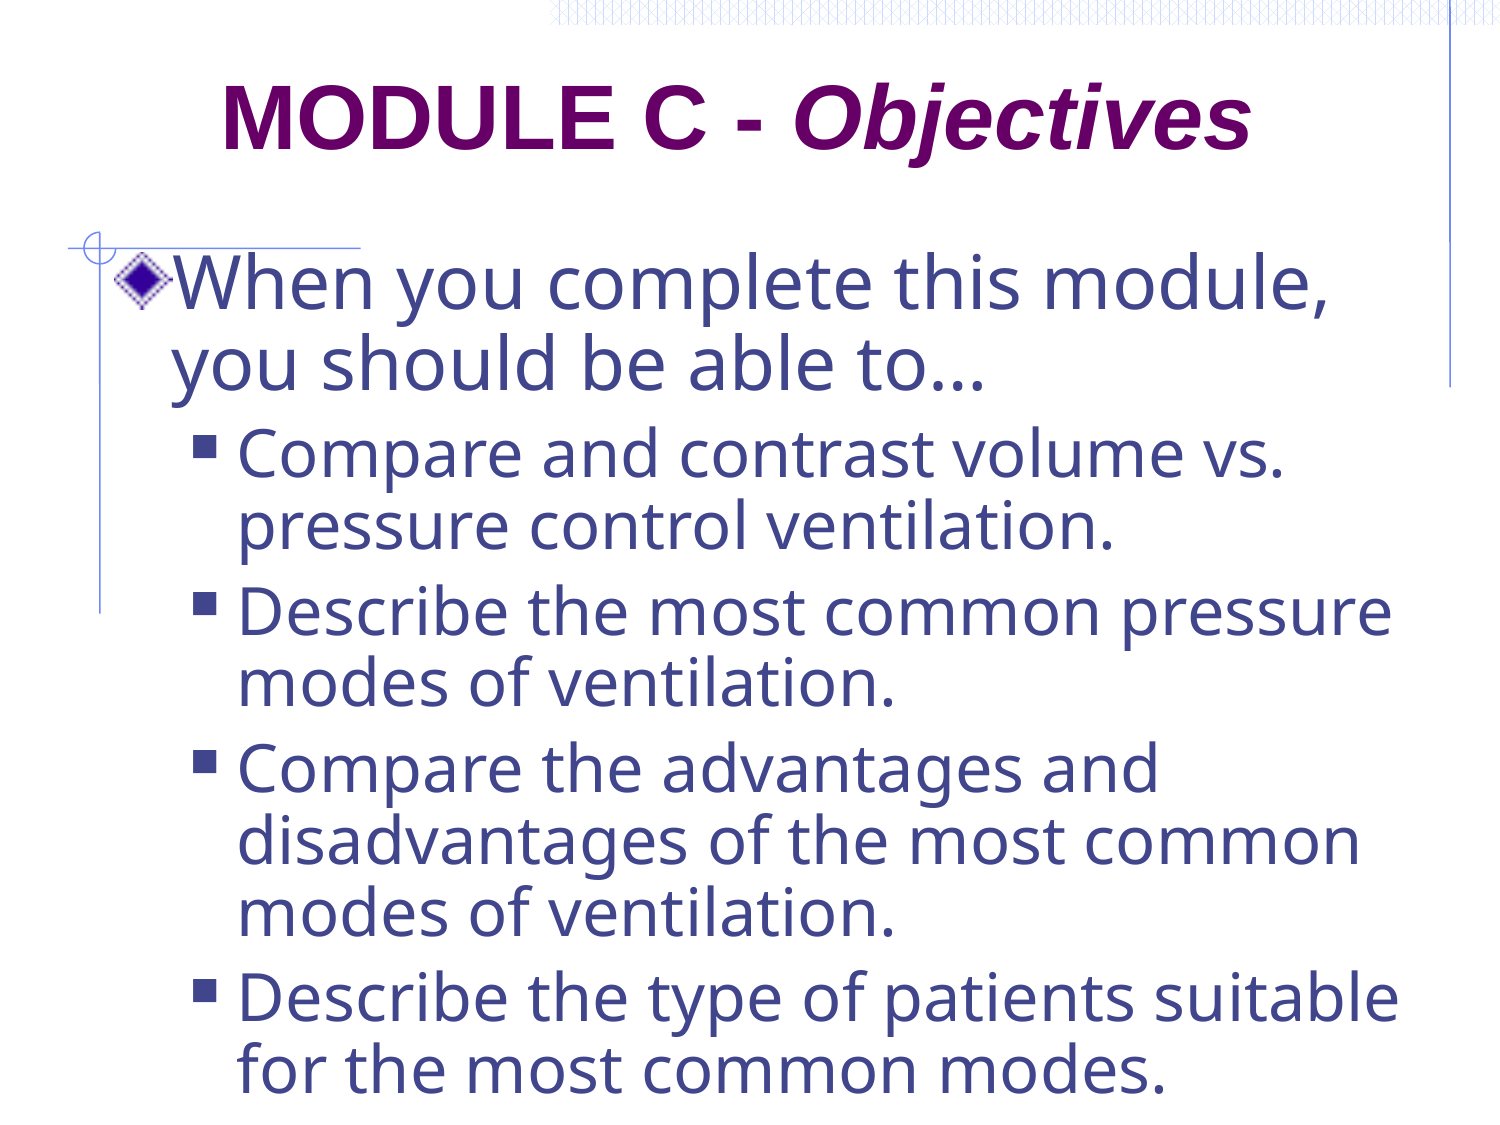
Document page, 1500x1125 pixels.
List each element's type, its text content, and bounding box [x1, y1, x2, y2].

title MODULE C - Objectives [99, 50, 1375, 175]
list When you complete this module, you should be able to… Compare and contrast volume vs. pressure control ventilation. Describe the most common pressure modes of ventilation. Compare the advantages and disadvantages of the most common modes of ventilation. Describe the type of patients suitable for the most common modes. [99, 237, 1450, 988]
picture [114, 252, 173, 310]
